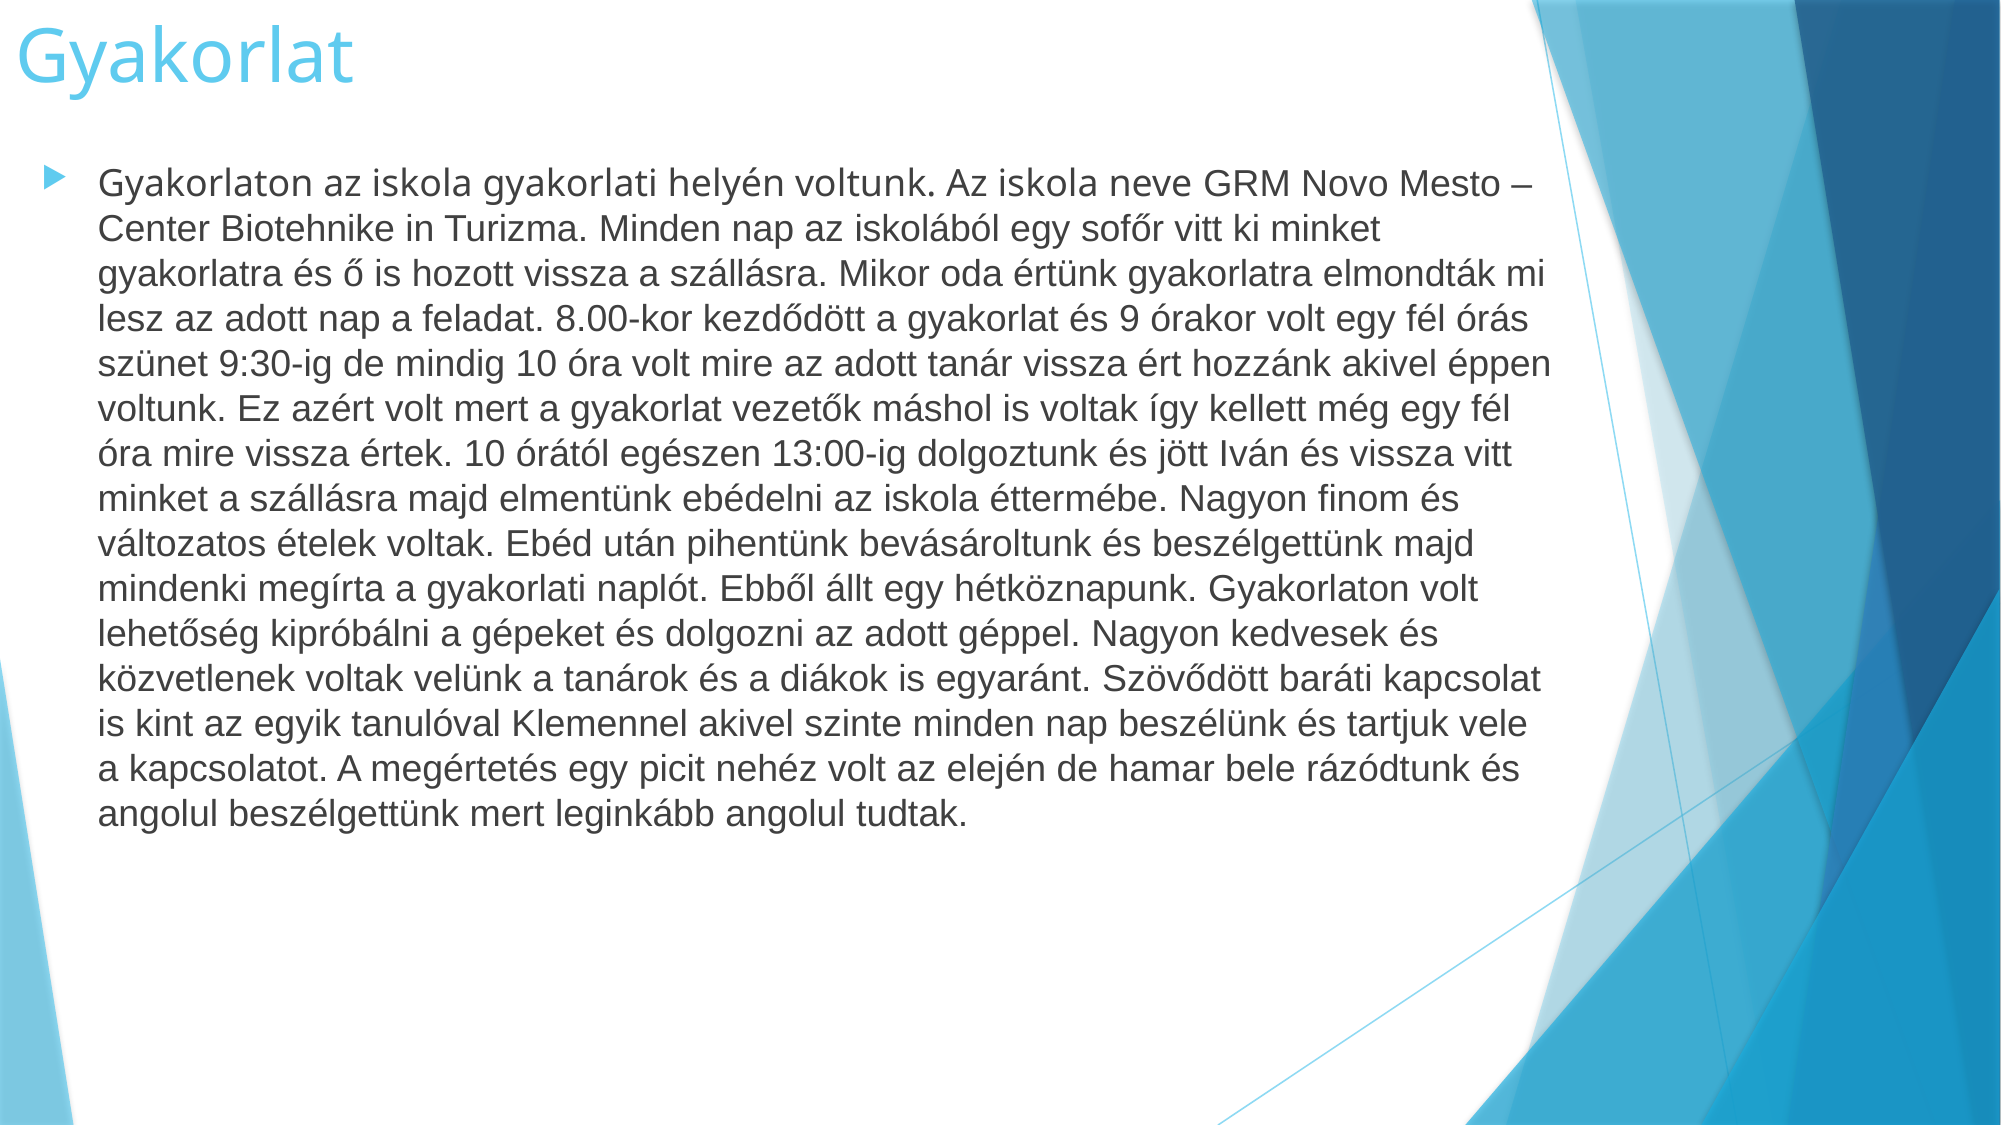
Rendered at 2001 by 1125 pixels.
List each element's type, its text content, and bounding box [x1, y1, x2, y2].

list Gyakorlaton az iskola gyakorlati helyén voltunk. Az iskola neve GRM Novo Mesto – Center Biotehnike in Turizma. Minden nap az iskolából egy sofőr vitt ki minket gyakorlatra és ő is hozott vissza a szállásra. Mikor oda értünk gyakorlatra elmondták mi lesz az adott nap a feladat. 8.00-kor kezdődött a gyakorlat és 9 órakor volt egy fél órás szünet 9:30-ig de mindig 10 óra volt mire az adott tanár vissza ért hozzánk akivel éppen voltunk. Ez azért volt mert a gyakorlat vezetők máshol is voltak így kellett még egy fél óra mire vissza értek. 10 órától egészen 13:00-ig dolgoztunk és jött Iván és vissza vitt minket a szállásra majd elmentünk ebédelni az iskola éttermébe. Nagyon finom és változatos ételek voltak. Ebéd után pihentünk bevásároltunk és beszélgettünk majd mindenki megírta a gyakorlati naplót. Ebből állt egy hétköznapunk. Gyakorlaton volt lehetőség kipróbálni a gépeket és dolgozni az adott géppel. Nagyon kedvesek és közvetlenek voltak velünk a tanárok és a diákok is egyaránt. Szövődött baráti kapcsolat is kint az egyik tanulóval Klemennel akivel szinte minden nap beszélünk és tartjuk vele a kapcsolatot. A megértetés egy picit nehéz volt az elején de hamar bele rázódtunk és angolul beszélgettünk mert leginkább angolul tudtak. [26, 151, 1574, 1108]
title Gyakorlat [0, 0, 1293, 110]
